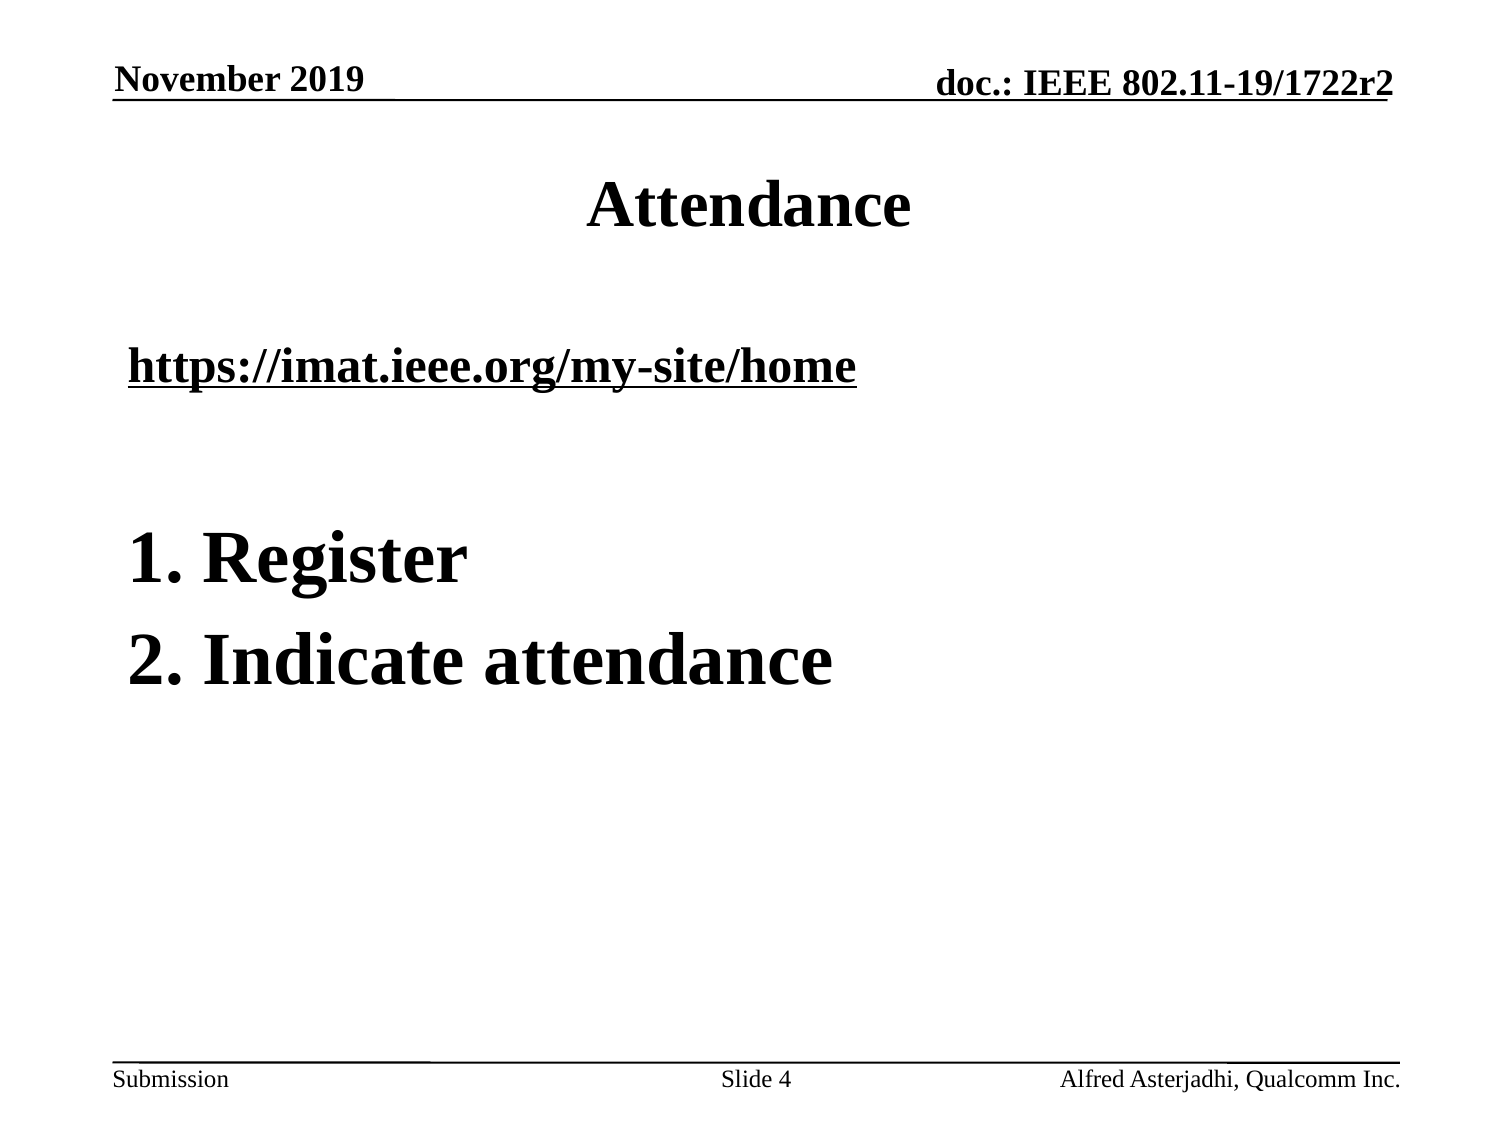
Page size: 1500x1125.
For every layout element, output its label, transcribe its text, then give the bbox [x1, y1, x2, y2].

title Attendance [112, 112, 1388, 288]
list https://imat.ieee.org/my-site/home Register Indicate attendance [112, 324, 1388, 1000]
footer Alfred Asterjadhi, Qualcomm Inc. [878, 1061, 1402, 1093]
slide_number Slide 4 [712, 1061, 800, 1123]
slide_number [114, 54, 423, 100]
